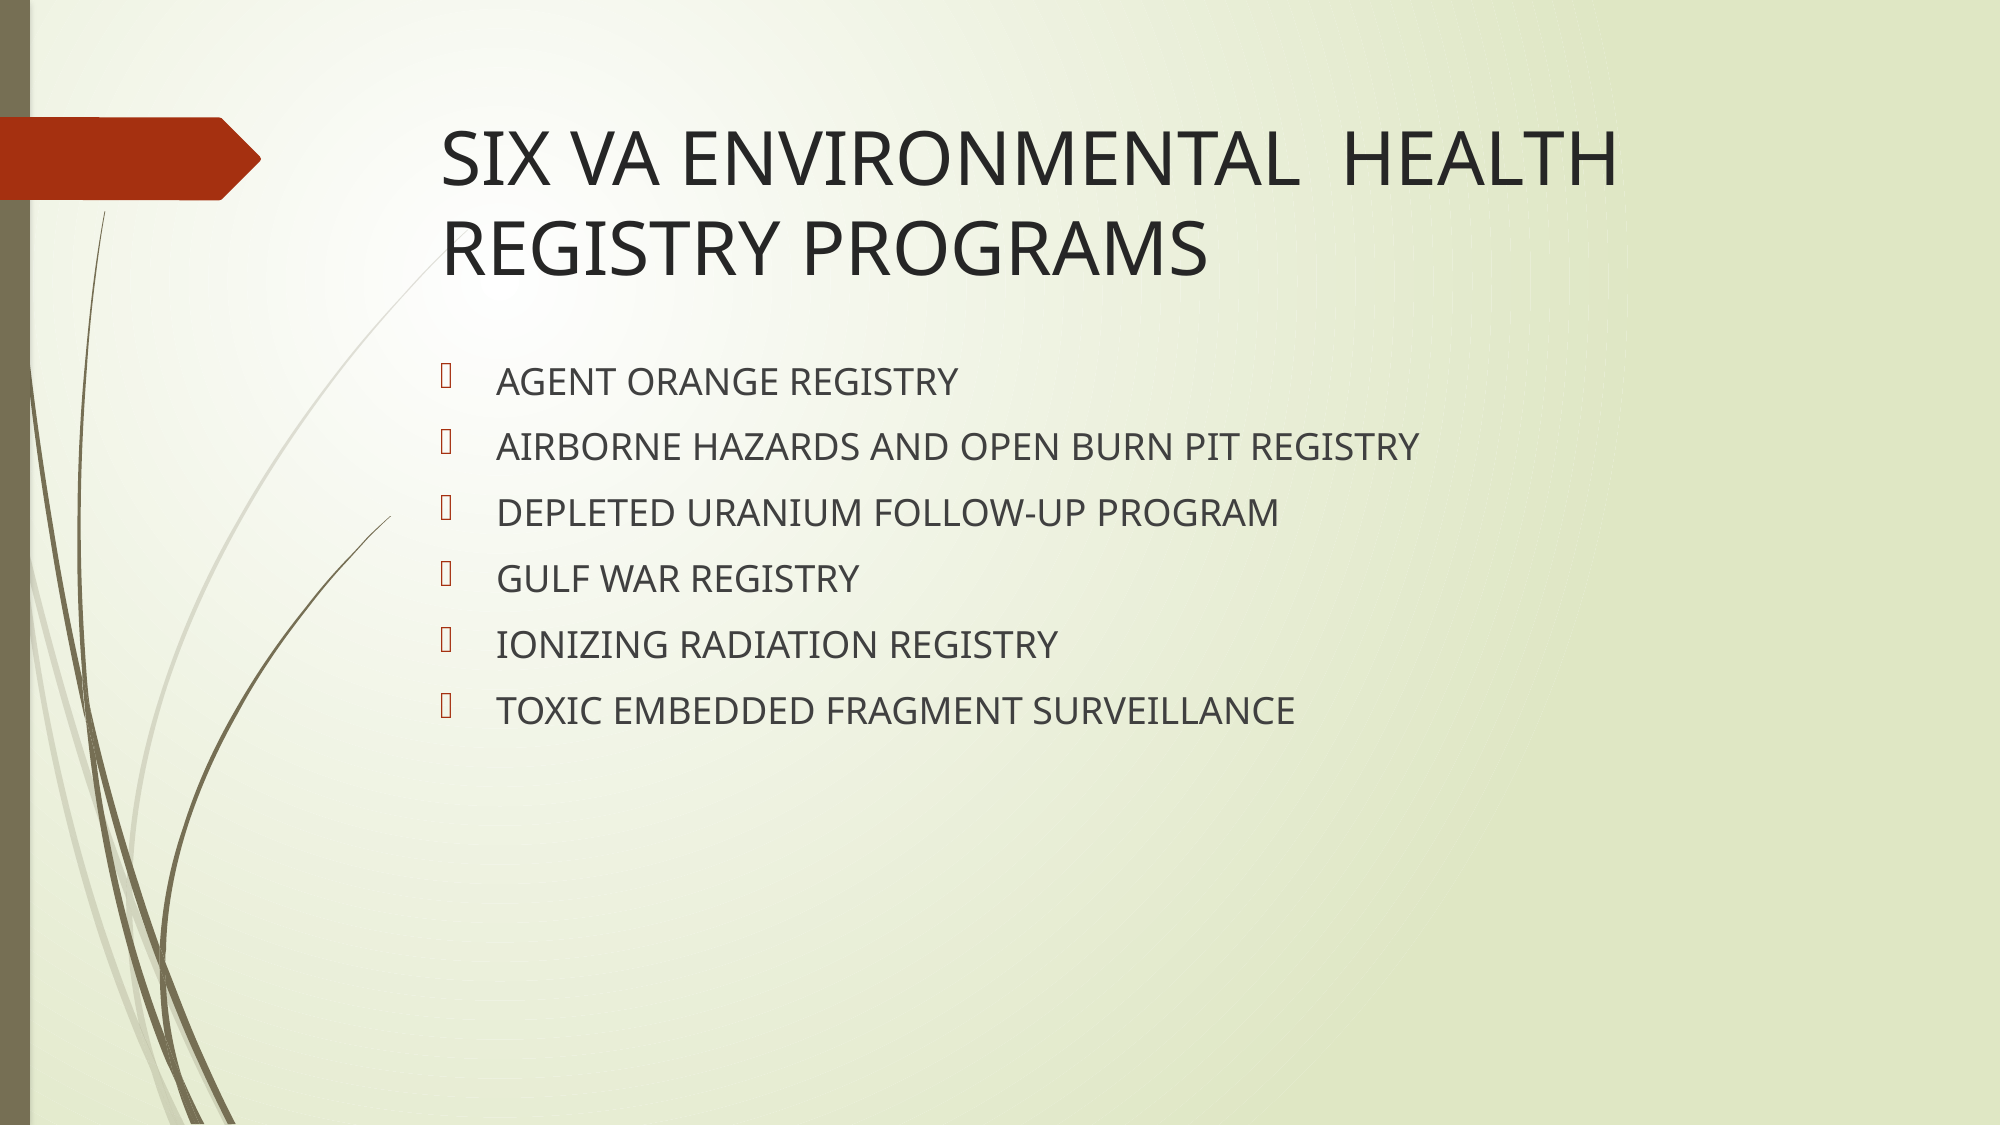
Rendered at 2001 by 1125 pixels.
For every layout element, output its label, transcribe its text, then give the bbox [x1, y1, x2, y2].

title SIX VA ENVIRONMENTAL HEALTH REGISTRY PROGRAMS [425, 102, 1888, 313]
list AGENT ORANGE REGISTRY AIRBORNE HAZARDS AND OPEN BURN PIT REGISTRY DEPLETED URANIUM FOLLOW-UP PROGRAM GULF WAR REGISTRY IONIZING RADIATION REGISTRY TOXIC EMBEDDED FRAGMENT SURVEILLANCE [424, 350, 1888, 970]
